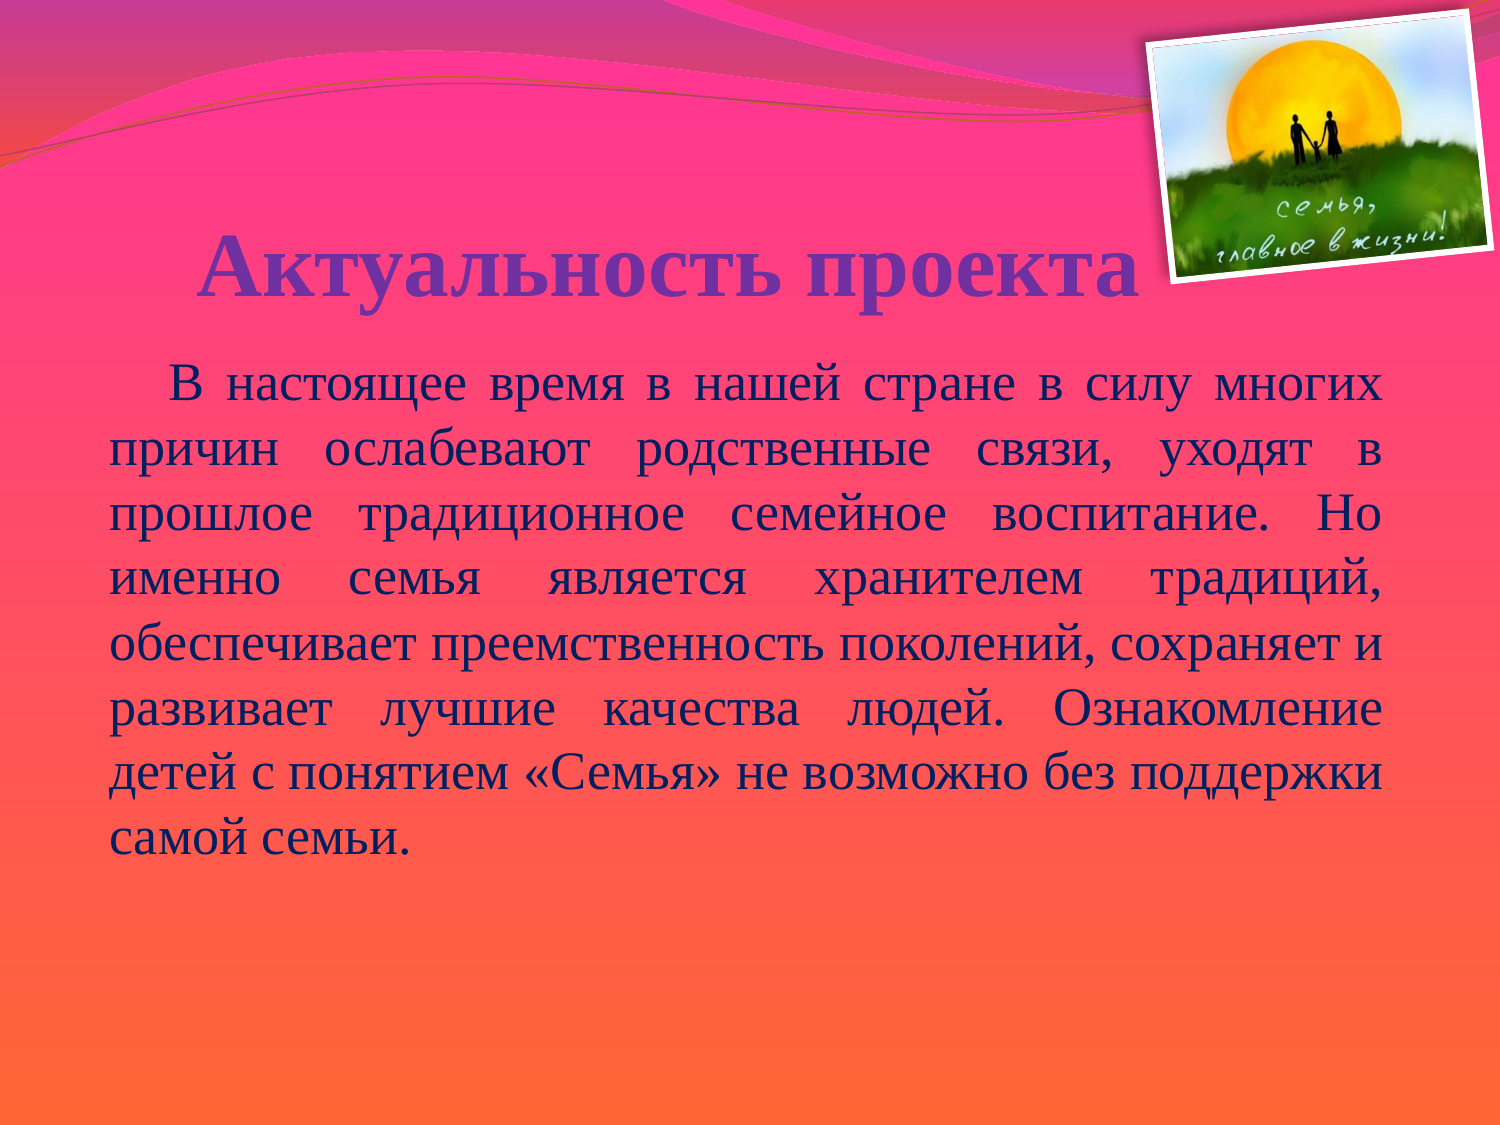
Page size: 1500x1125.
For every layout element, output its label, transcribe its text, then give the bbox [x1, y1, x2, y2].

picture [1163, 16, 1477, 262]
list В настоящее время в нашей стране в силу многих причин ослабевают родственные связи, уходят в прошлое традиционное семейное воспитание. Но именно семья является хранителем традиций, обеспечивает преемственность поколений, сохраняет и развивает лучшие качества людей. Ознакомление детей с понятием «Семья» не возможно без поддержки самой семьи. [49, 338, 1400, 1059]
picture [1481, 193, 1487, 245]
picture [1153, 48, 1158, 91]
picture [1177, 272, 1218, 277]
title Актуальность проекта [0, 196, 1344, 315]
